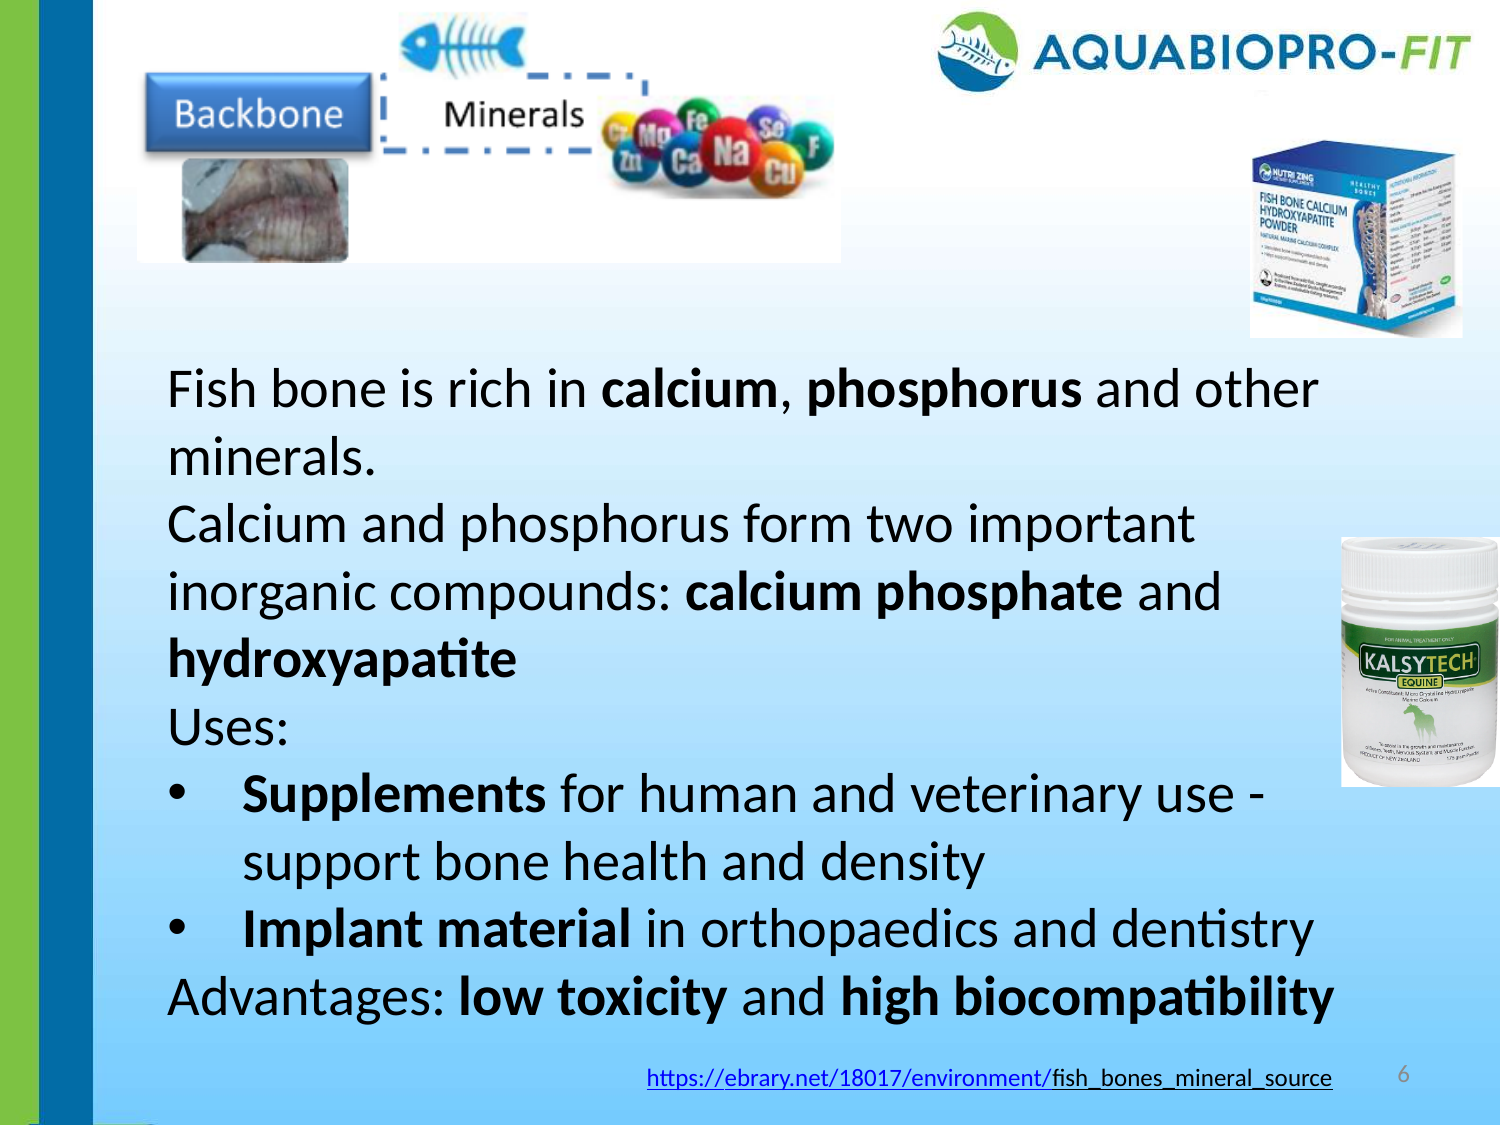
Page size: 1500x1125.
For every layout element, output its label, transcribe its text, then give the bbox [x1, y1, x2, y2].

picture [0, 0, 40, 1125]
picture [42, 0, 1500, 1125]
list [137, 0, 841, 263]
text_box https://ebrary.net/18017/environment/fish_bones_mineral_source [199, 1054, 1354, 1100]
slide_number 6 [1074, 1042, 1425, 1103]
text_box Fish bone is rich in calcium, phosphorus and other minerals. Calcium and phosphorus form two important inorganic compounds: calcium phosphate and hydroxyapatite Uses: Supplements for human and veterinary use - support bone health and density Implant material in orthopaedics and dentistry Advantages: low toxicity and high biocompatibility [152, 344, 1428, 1034]
